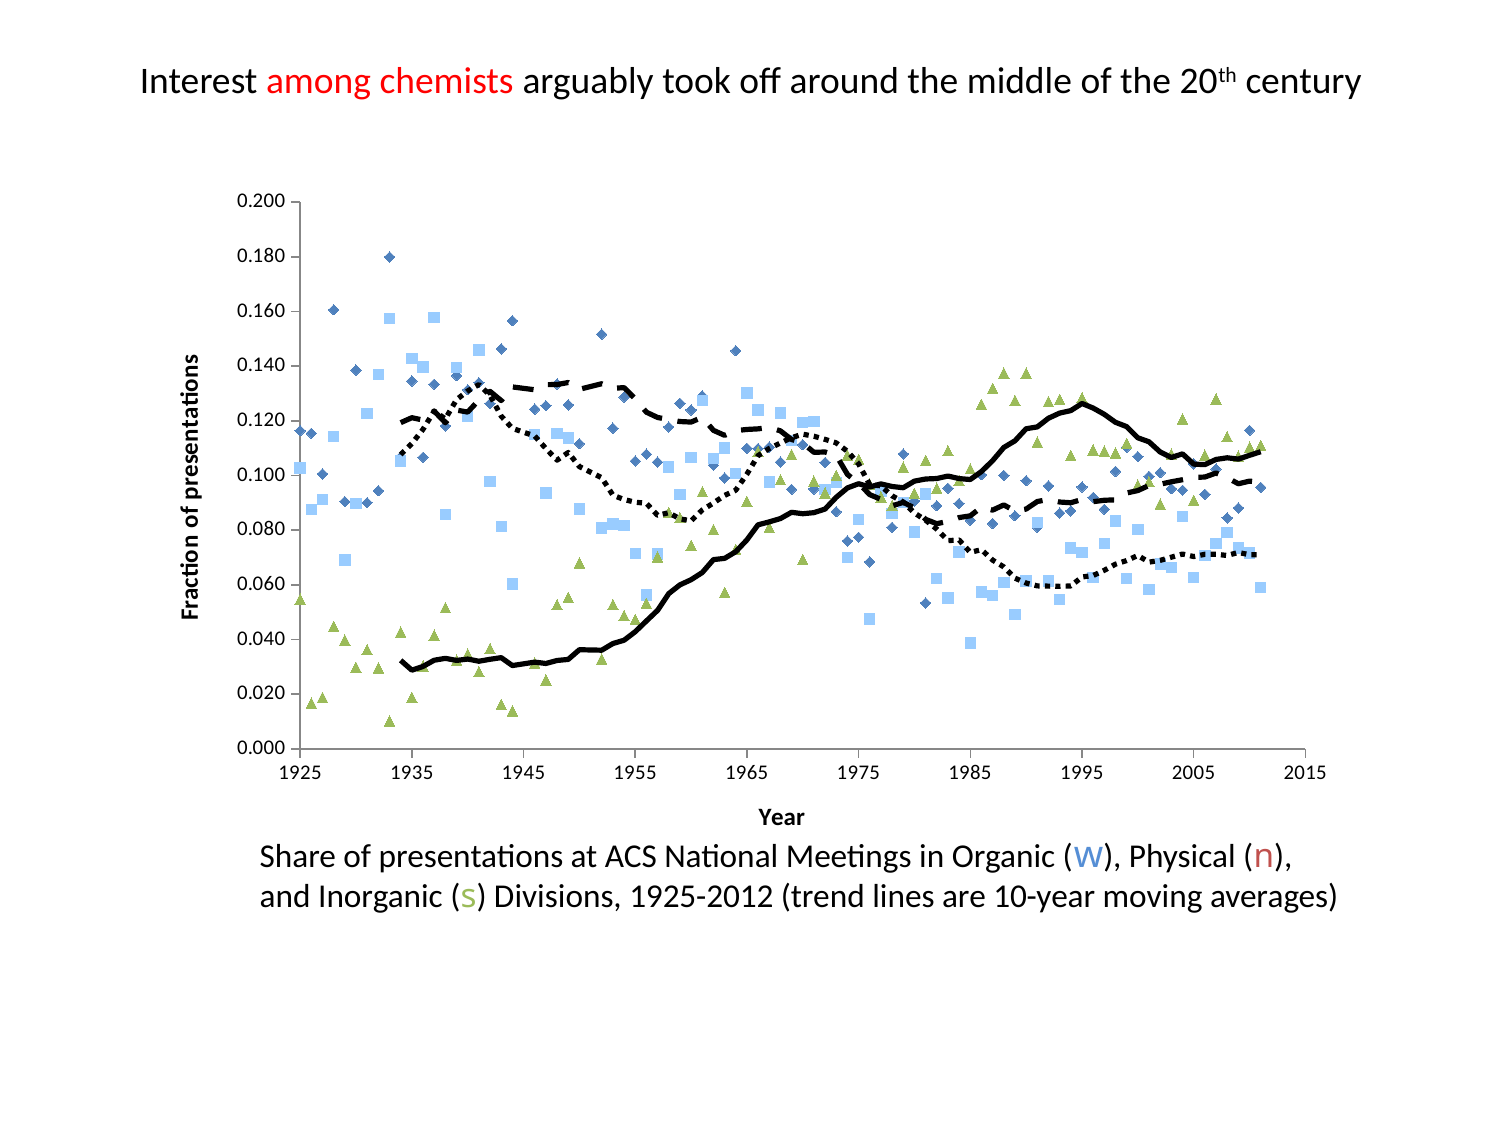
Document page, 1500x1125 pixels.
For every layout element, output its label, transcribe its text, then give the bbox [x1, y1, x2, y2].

text_box Interest among chemists arguably took off around the middle of the 20th century [125, 48, 1500, 109]
chart [102, 148, 1369, 919]
